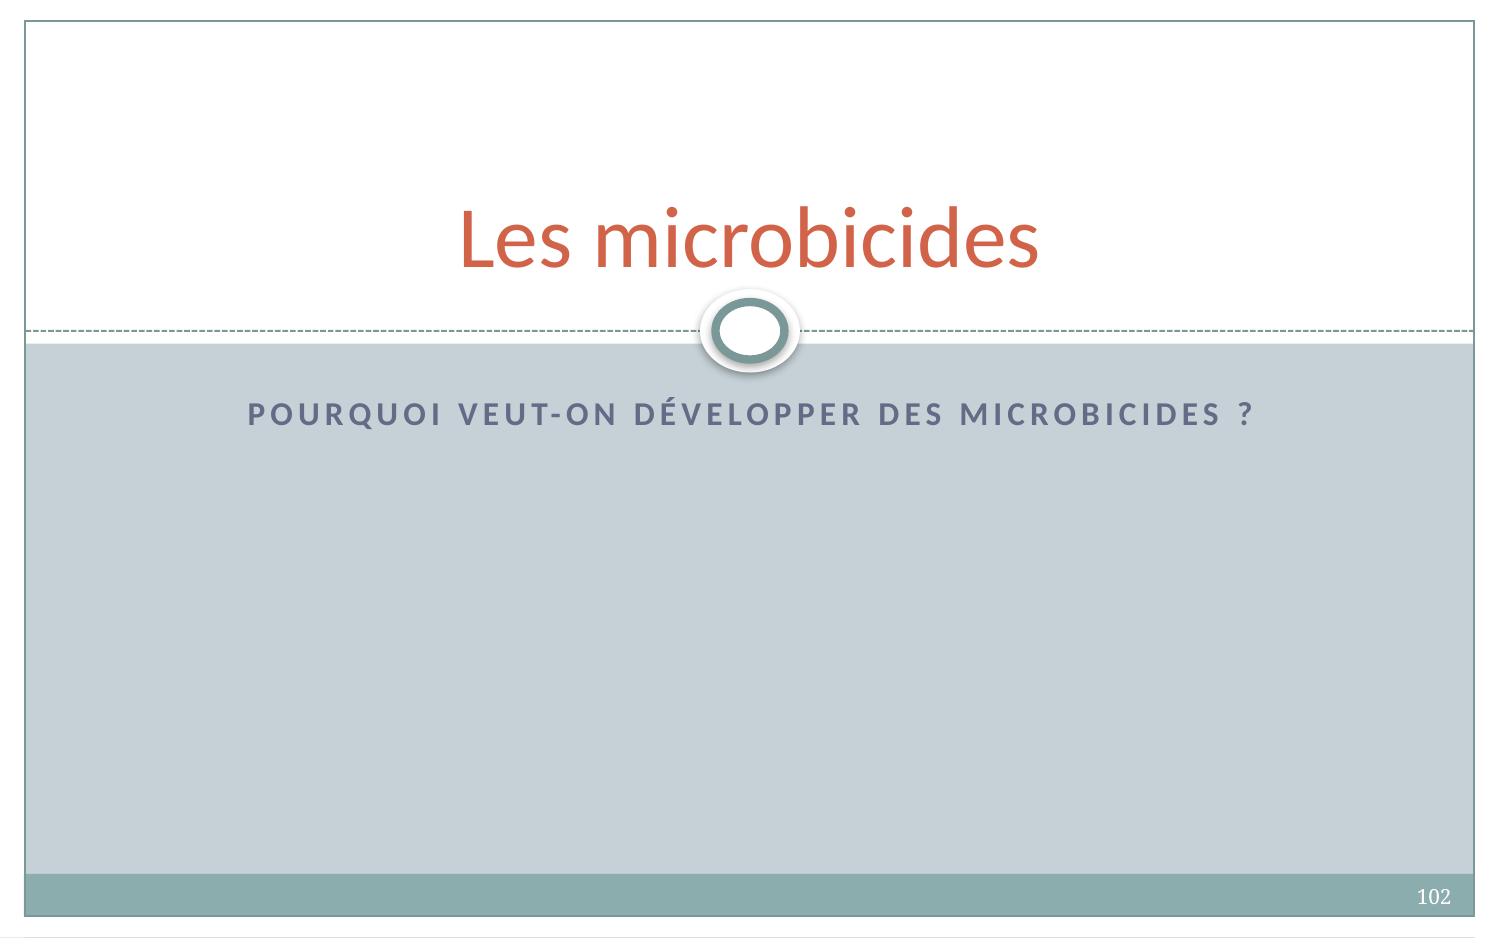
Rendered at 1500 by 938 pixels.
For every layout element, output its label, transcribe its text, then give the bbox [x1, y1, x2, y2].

subtitle Pourquoi veut-on développer des microbicides ? [225, 385, 1275, 625]
title Les microbicides [112, 52, 1388, 292]
